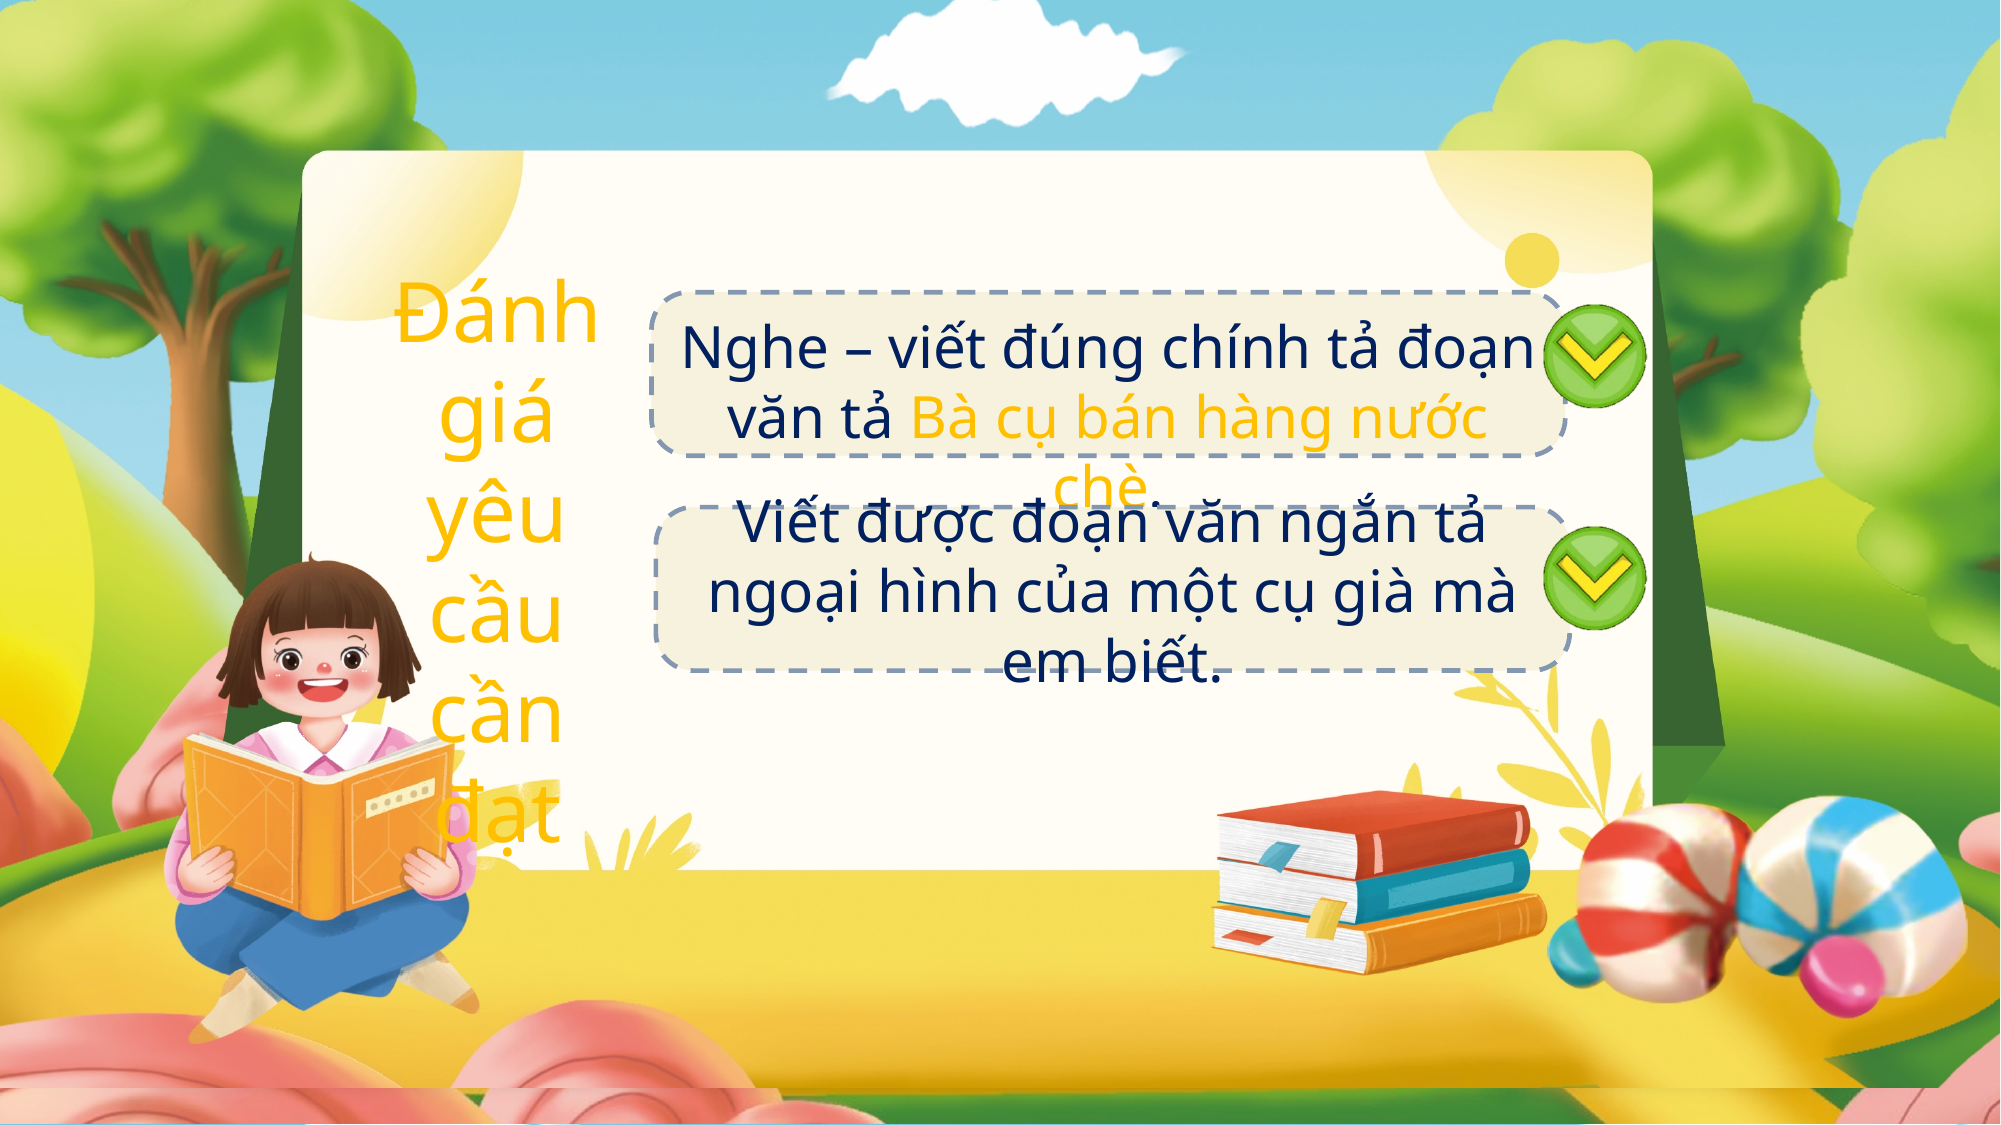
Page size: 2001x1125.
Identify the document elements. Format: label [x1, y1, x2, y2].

text_box [497, 507, 1640, 671]
text_box [462, 292, 1613, 456]
picture [0, 0, 2001, 1125]
